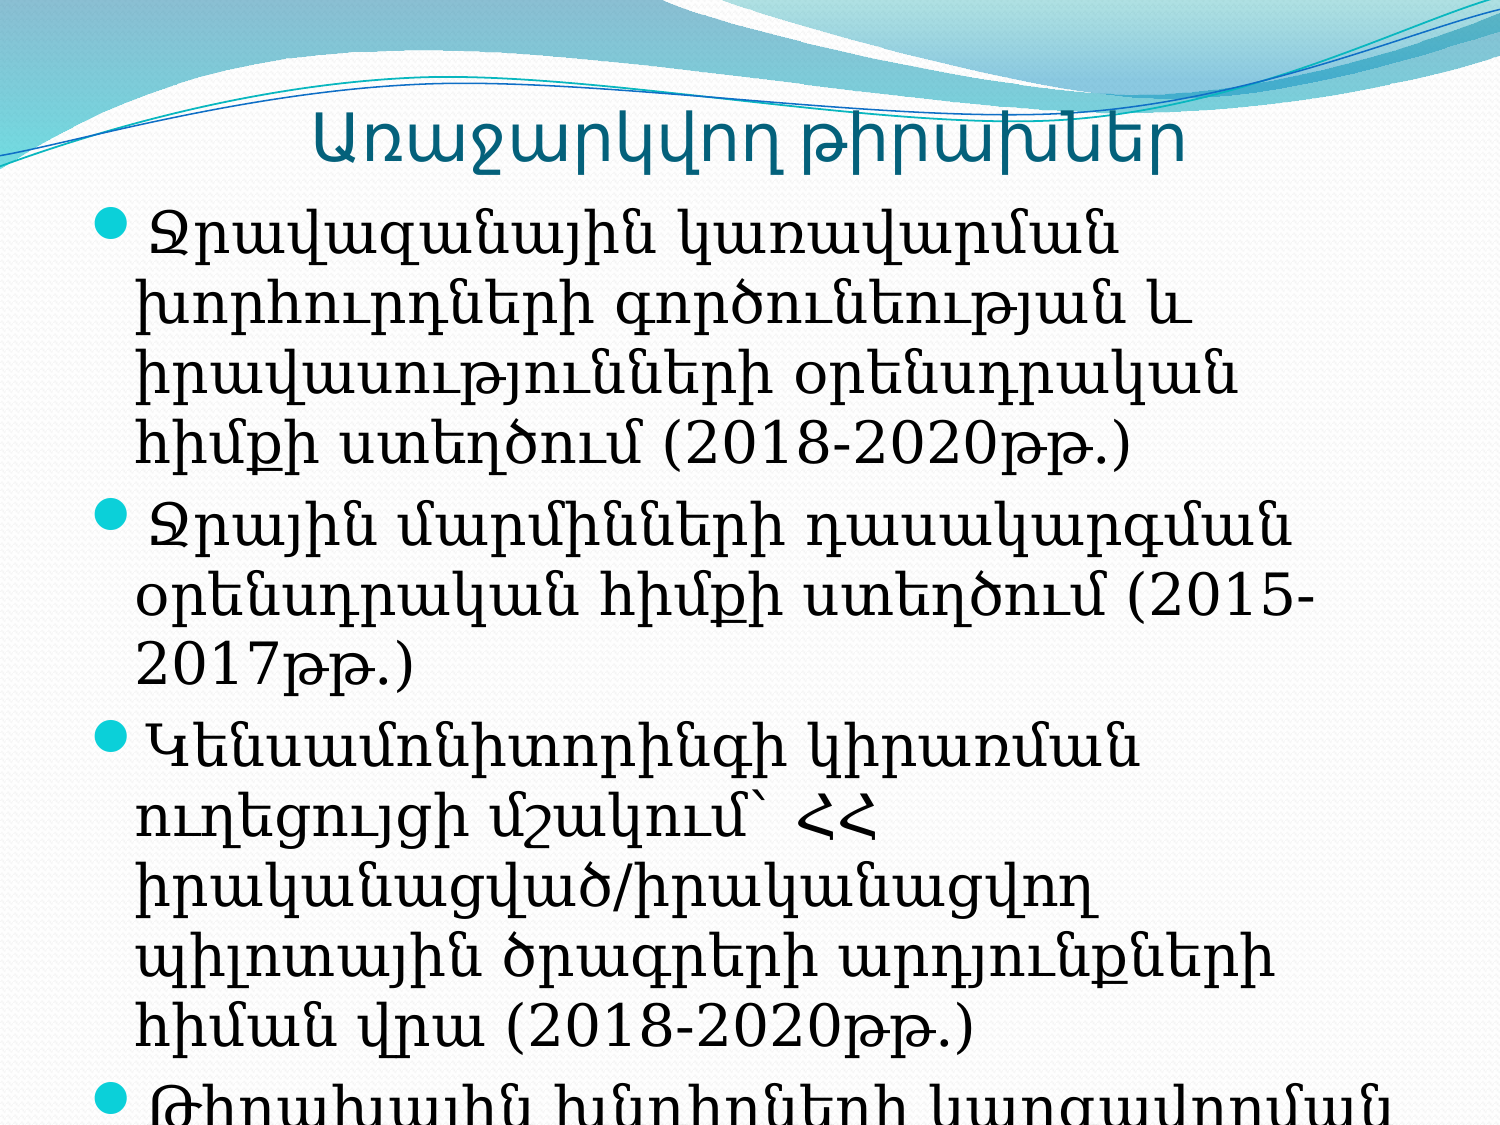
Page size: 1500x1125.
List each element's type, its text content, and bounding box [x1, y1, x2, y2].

list Ջրավազանային կառավարման խորհուրդների գործունեության և իրավասությունների օրենսդրական հիմքի ստեղծում (2018-2020թթ.) Ջրային մարմինների դասակարգման օրենսդրական հիմքի ստեղծում (2015-2017թթ.) Կենսամոնիտորինգի կիրառման ուղեցույցի մշակում` ՀՀ իրականացված/իրականացվող պիլոտային ծրագրերի արդյունքների հիման վրա (2018-2020թթ.) Թիրախային խնդիրների կարգավորման նպատակով համապատասխան իրավական ակտերի մշակում (2015-2020թթ.) [74, 187, 1426, 1088]
title Առաջարկվող թիրախներ [74, 62, 1426, 176]
